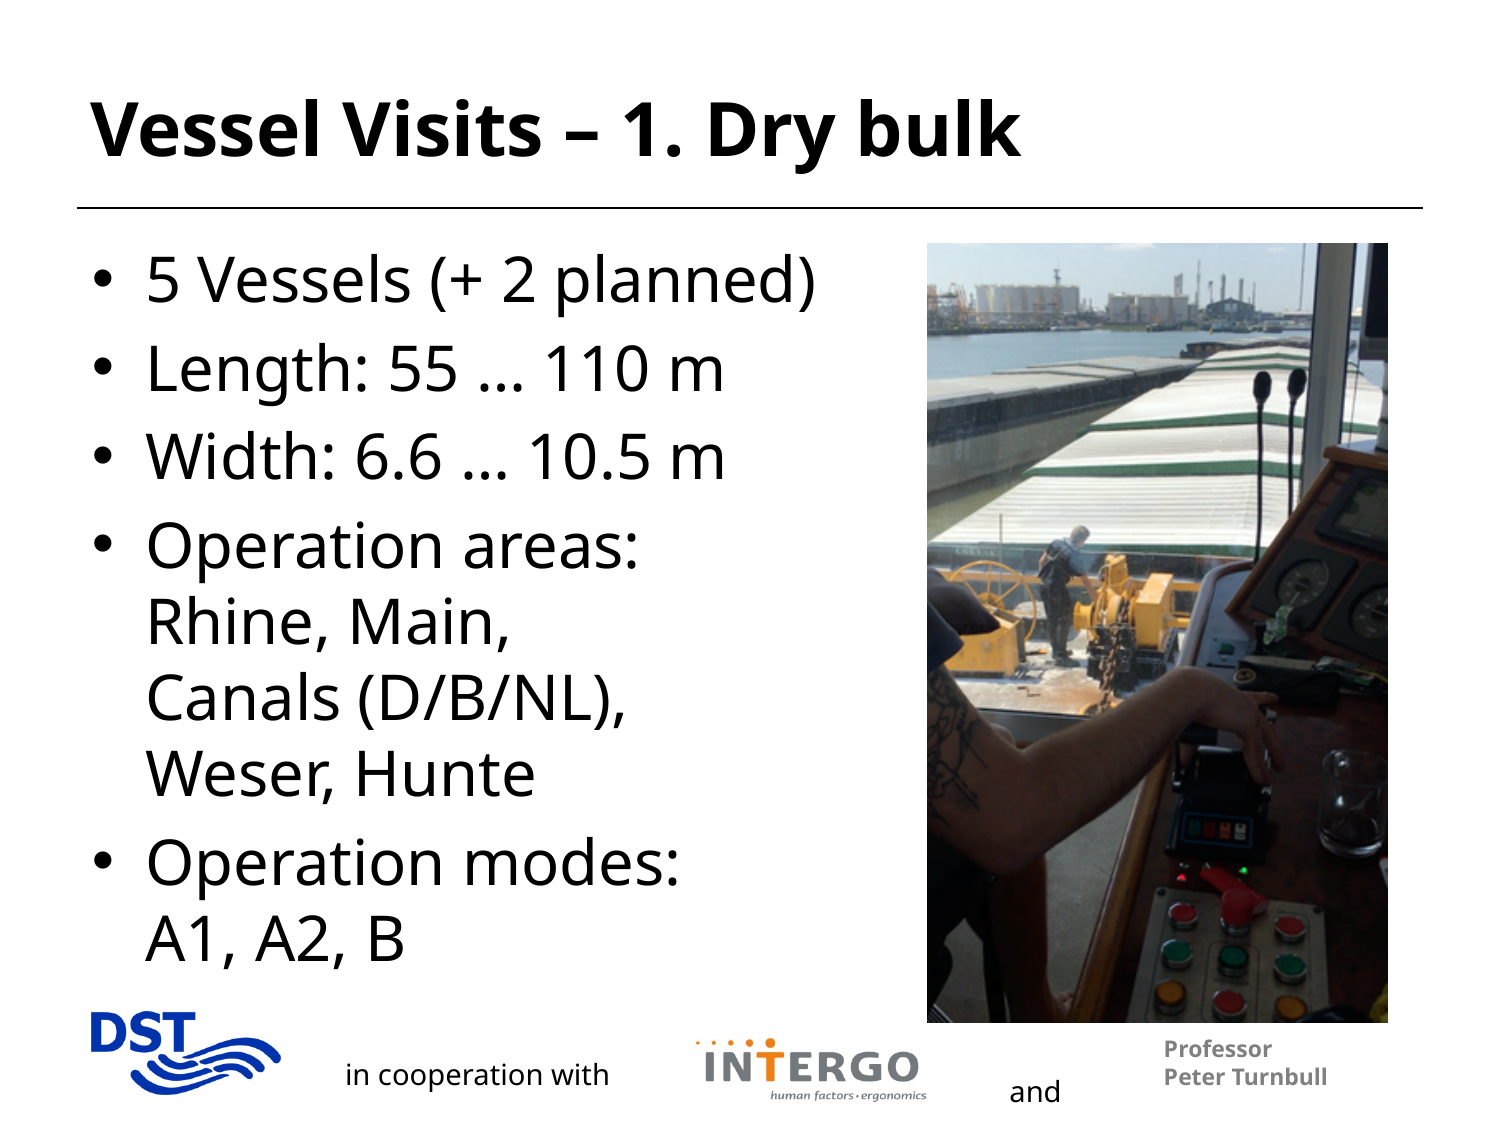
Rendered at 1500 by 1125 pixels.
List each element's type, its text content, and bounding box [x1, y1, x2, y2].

picture [91, 1011, 281, 1095]
title Vessel Visits – 1. Dry bulk [75, 45, 1425, 209]
picture [926, 243, 1389, 1024]
picture [696, 1038, 979, 1104]
list 5 Vessels (+ 2 planned) Length: 55 … 110 m Width: 6.6 … 10.5 m Operation areas: Rhine, Main, Canals (D/B/NL), Weser, Hunte Operation modes: A1, A2, B [76, 231, 1424, 988]
